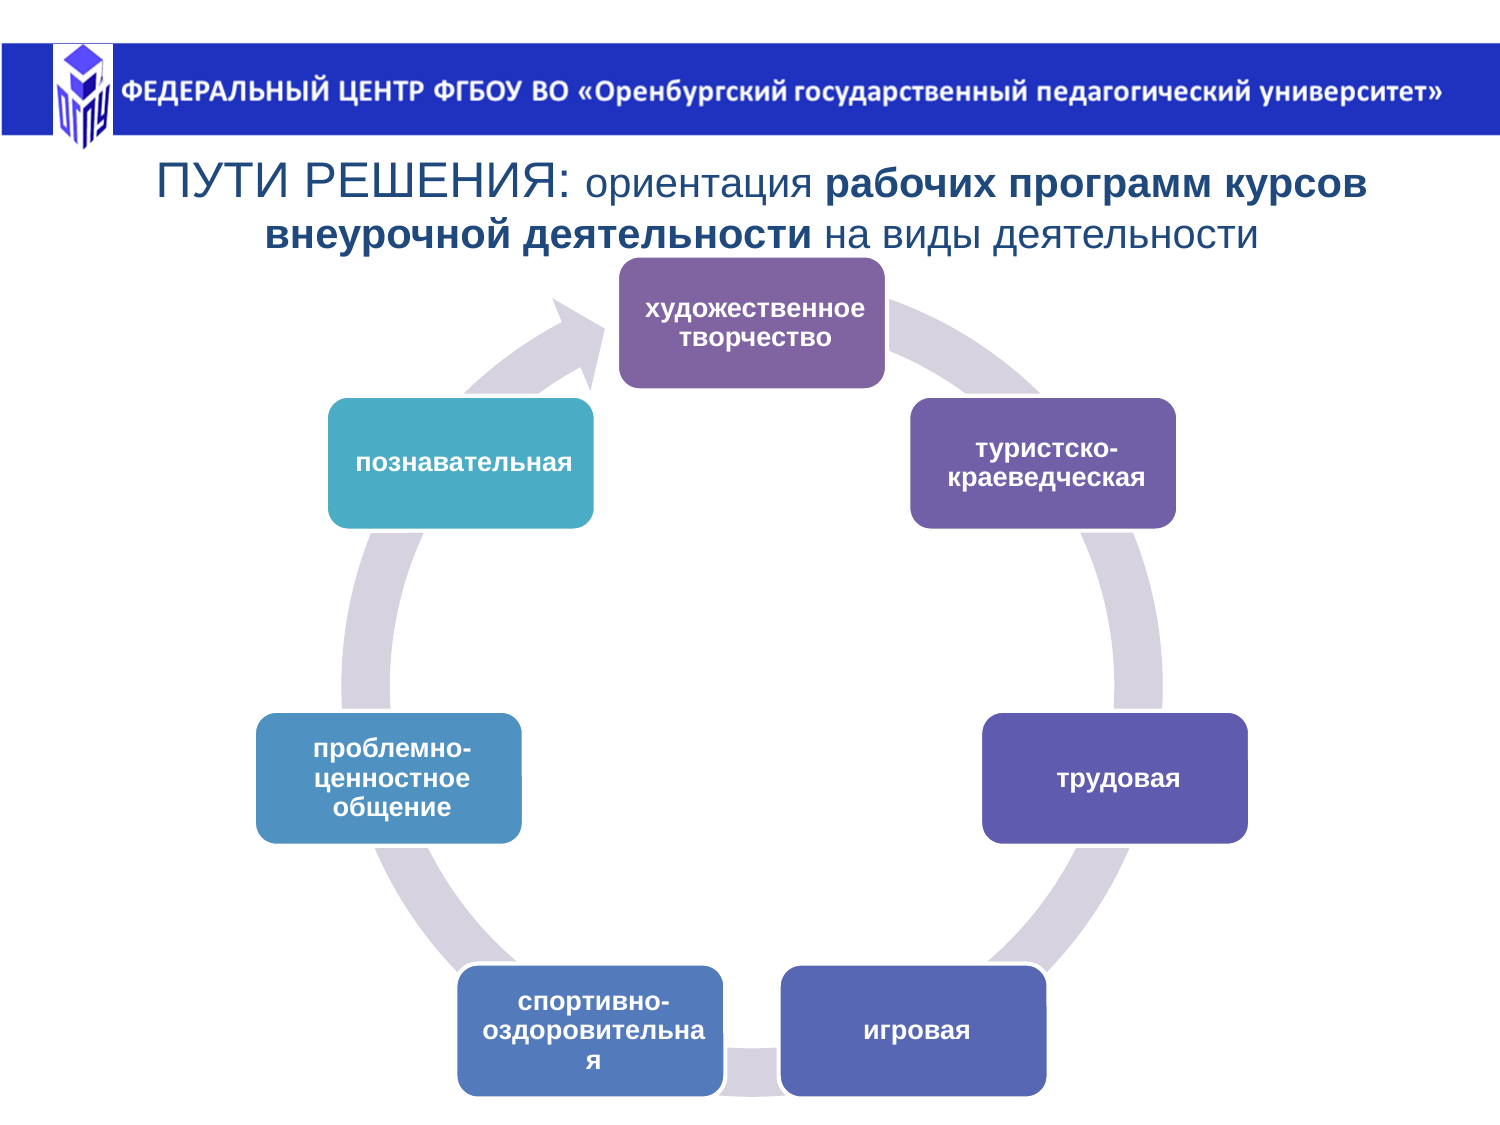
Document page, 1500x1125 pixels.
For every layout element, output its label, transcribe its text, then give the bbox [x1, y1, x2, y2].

picture [0, 42, 1500, 150]
title ПУТИ РЕШЕНИЯ: ориентация рабочих программ курсов внеурочной деятельности на виды деятельности [100, 147, 1424, 268]
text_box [226, 255, 1278, 1099]
